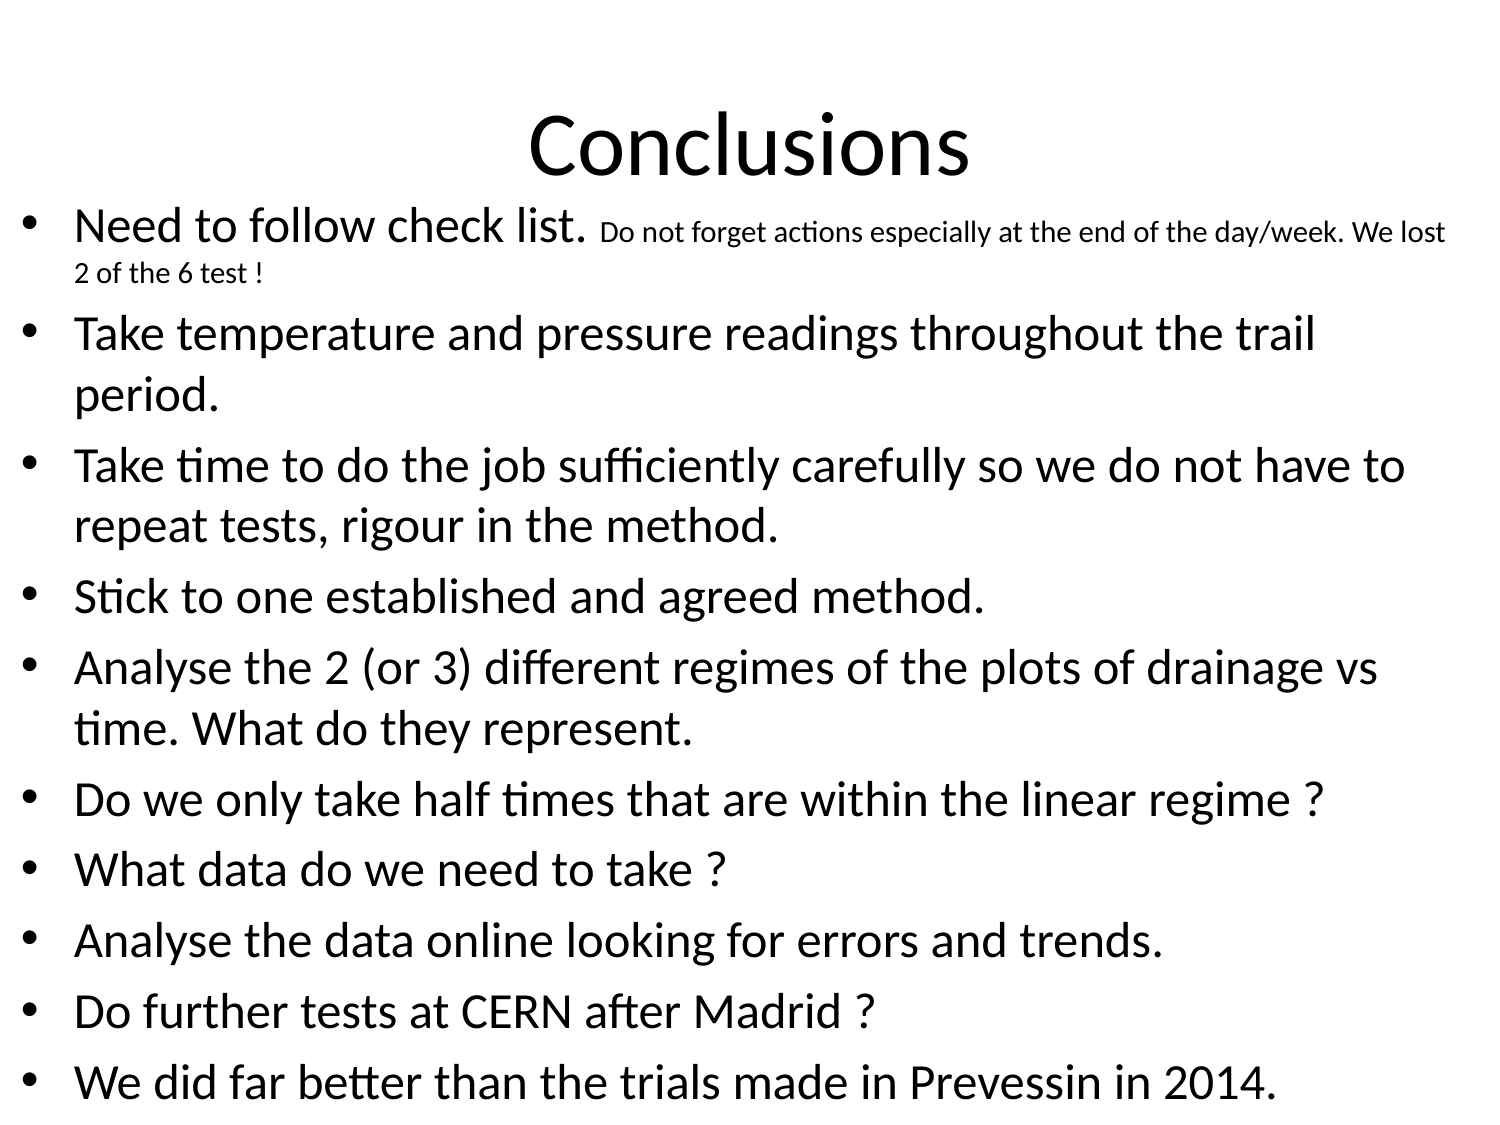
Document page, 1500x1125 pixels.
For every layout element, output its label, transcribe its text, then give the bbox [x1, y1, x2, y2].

title Conclusions [75, 45, 1425, 184]
list Need to follow check list. Do not forget actions especially at the end of the day/week. We lost 2 of the 6 test ! Take temperature and pressure readings throughout the trail period. Take time to do the job sufficiently carefully so we do not have to repeat tests, rigour in the method. Stick to one established and agreed method. Analyse the 2 (or 3) different regimes of the plots of drainage vs time. What do they represent. Do we only take half times that are within the linear regime ? What data do we need to take ? Analyse the data online looking for errors and trends. Do further tests at CERN after Madrid ? We did far better than the trials made in Prevessin in 2014. [5, 184, 1483, 1125]
